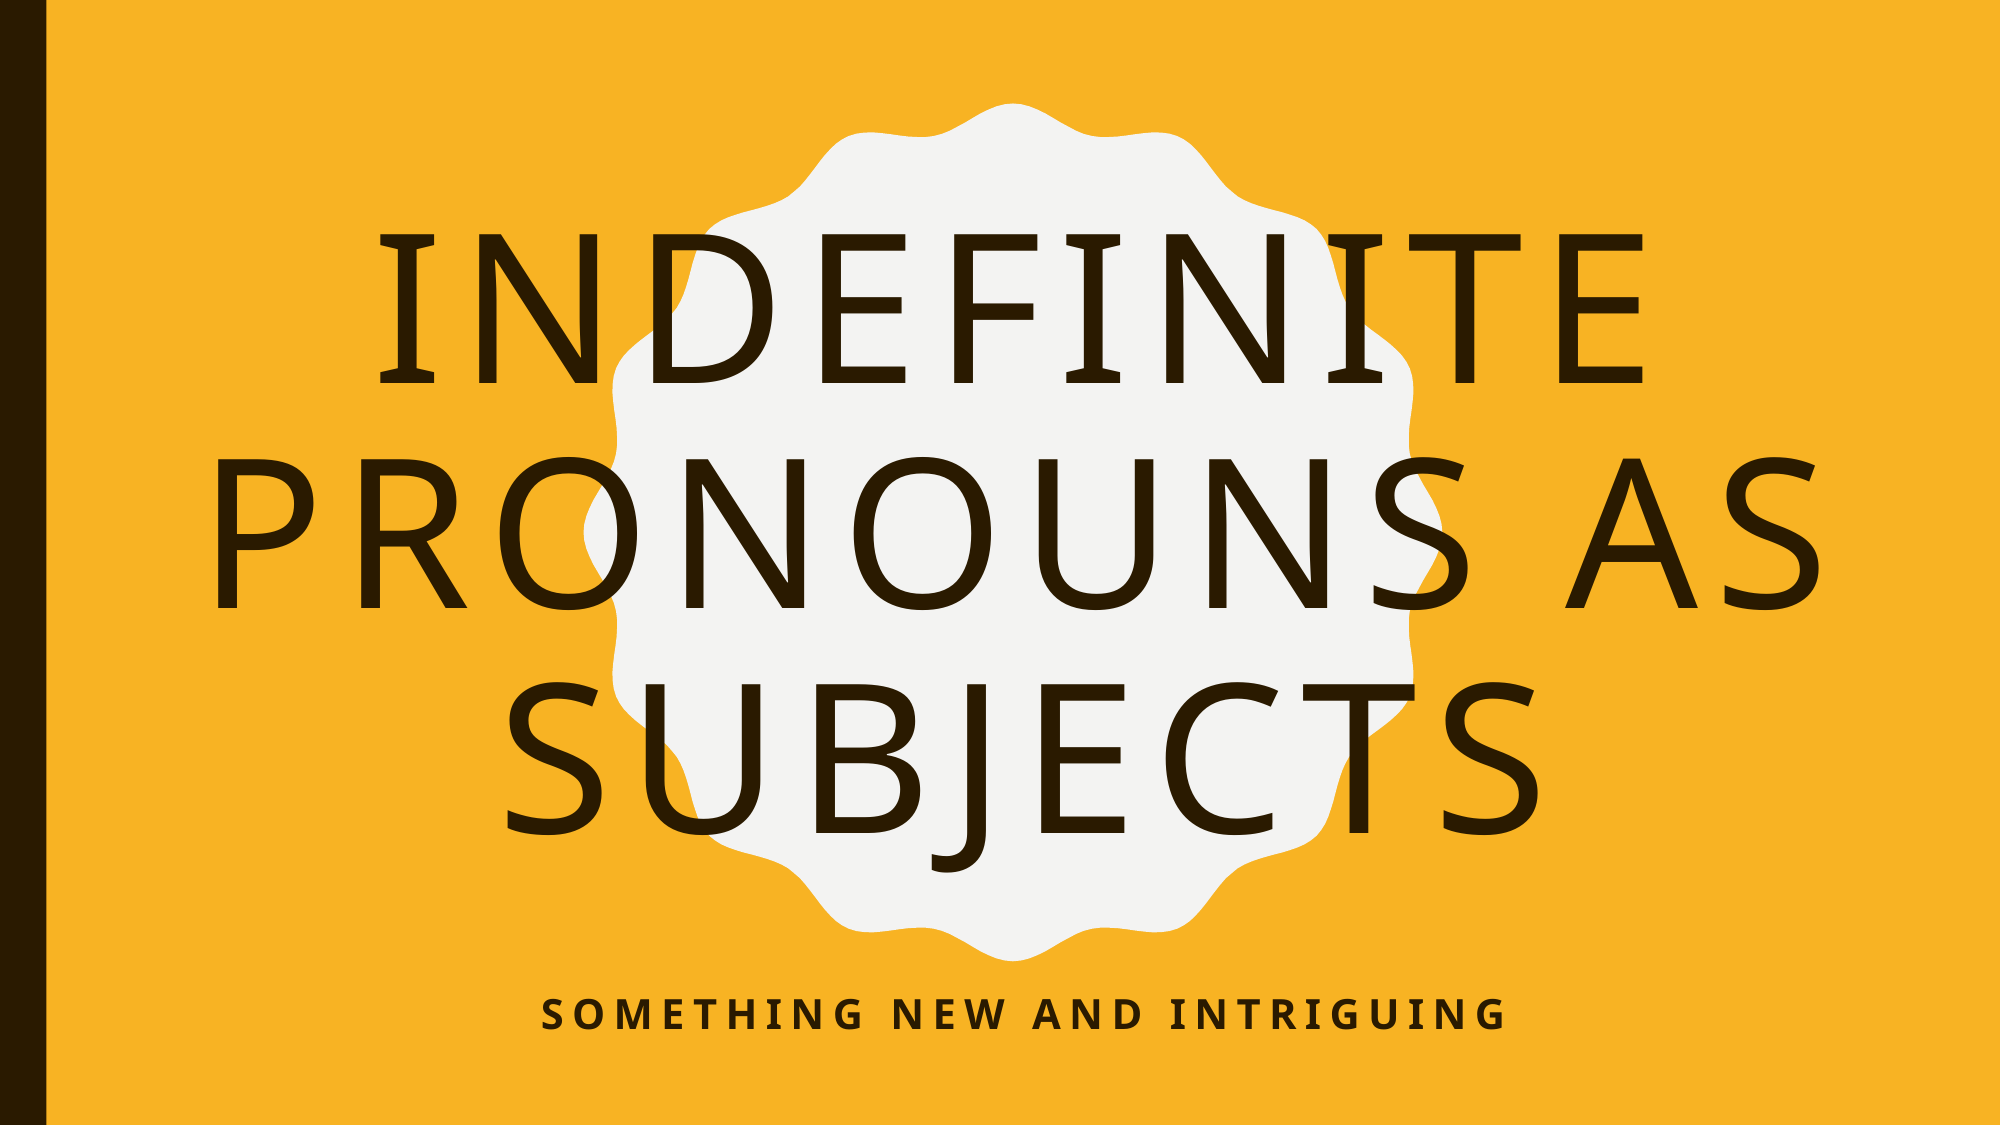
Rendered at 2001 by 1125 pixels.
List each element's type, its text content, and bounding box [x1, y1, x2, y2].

title Indefinite pronouns as subjects [176, 180, 1870, 902]
subtitle Something new and intriguing [363, 980, 1684, 1103]
